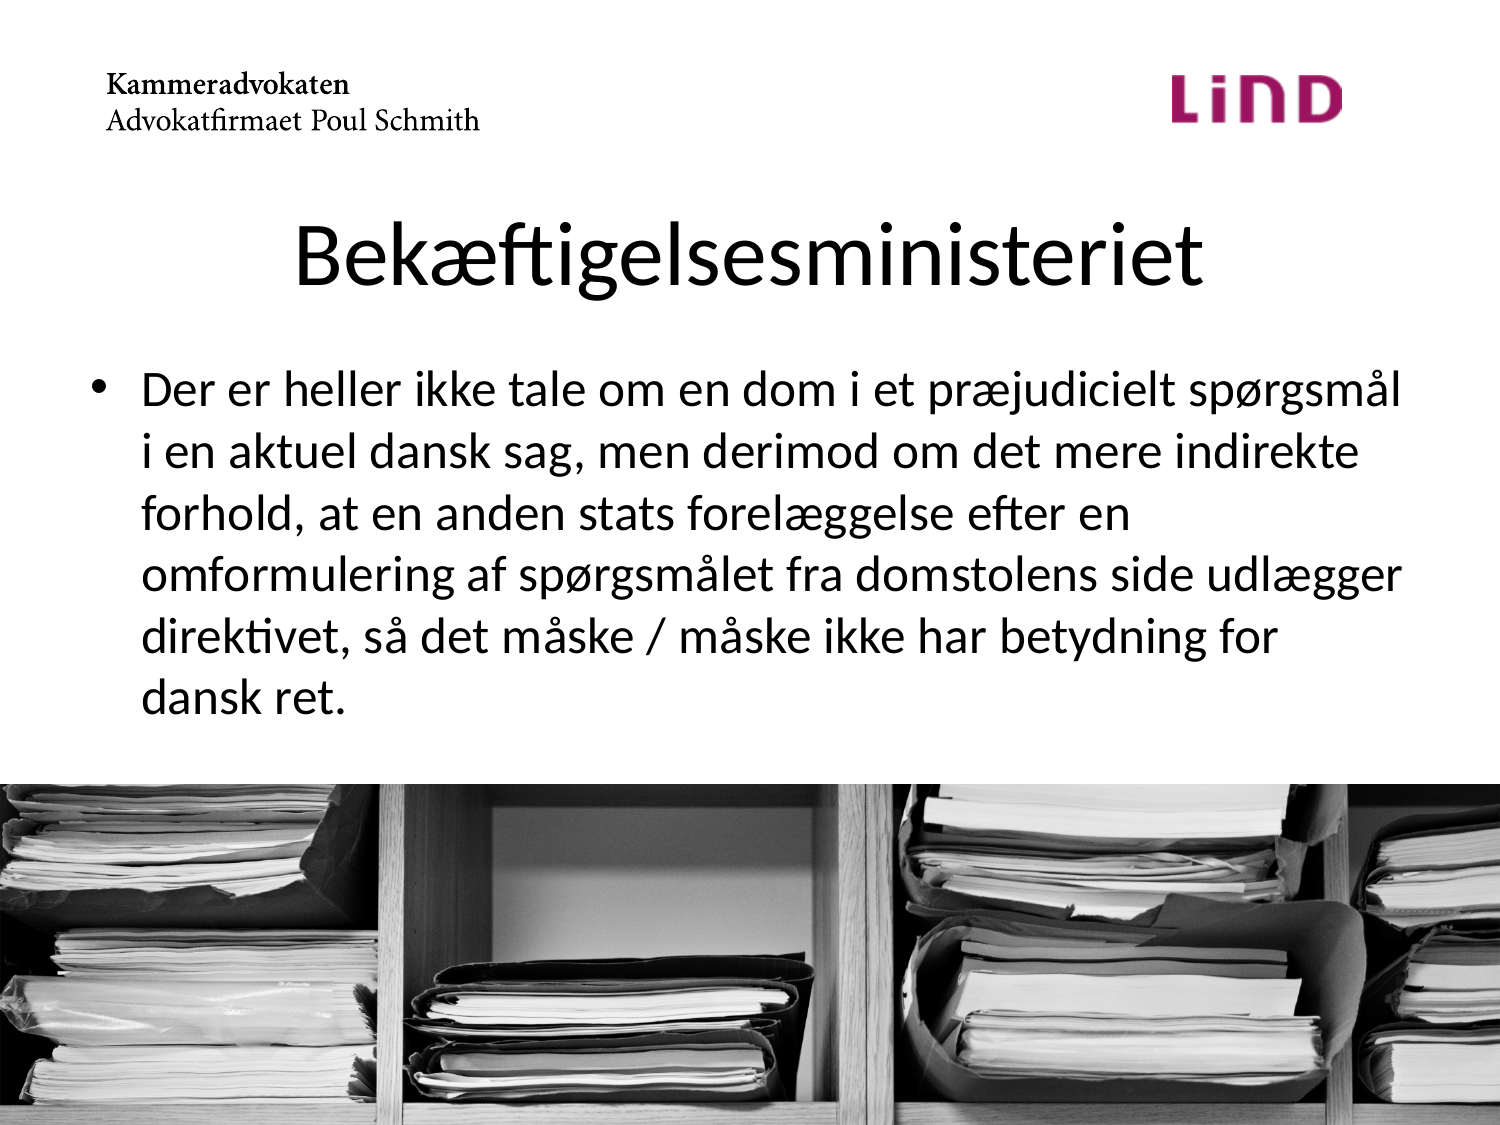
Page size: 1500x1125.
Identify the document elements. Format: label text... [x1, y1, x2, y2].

picture [1172, 75, 1342, 134]
picture [0, 783, 1500, 1125]
title Bekæftigelsesministeriet [75, 149, 1425, 347]
list Der er heller ikke tale om en dom i et præjudicielt spørgsmål i en aktuel dansk sag, men derimod om det mere indirekte forhold, at en anden stats forelæggelse efter en omformulering af spørgsmålet fra domstolens side udlægger direktivet, så det måske / måske ikke har betydning for dansk ret. [75, 347, 1425, 738]
